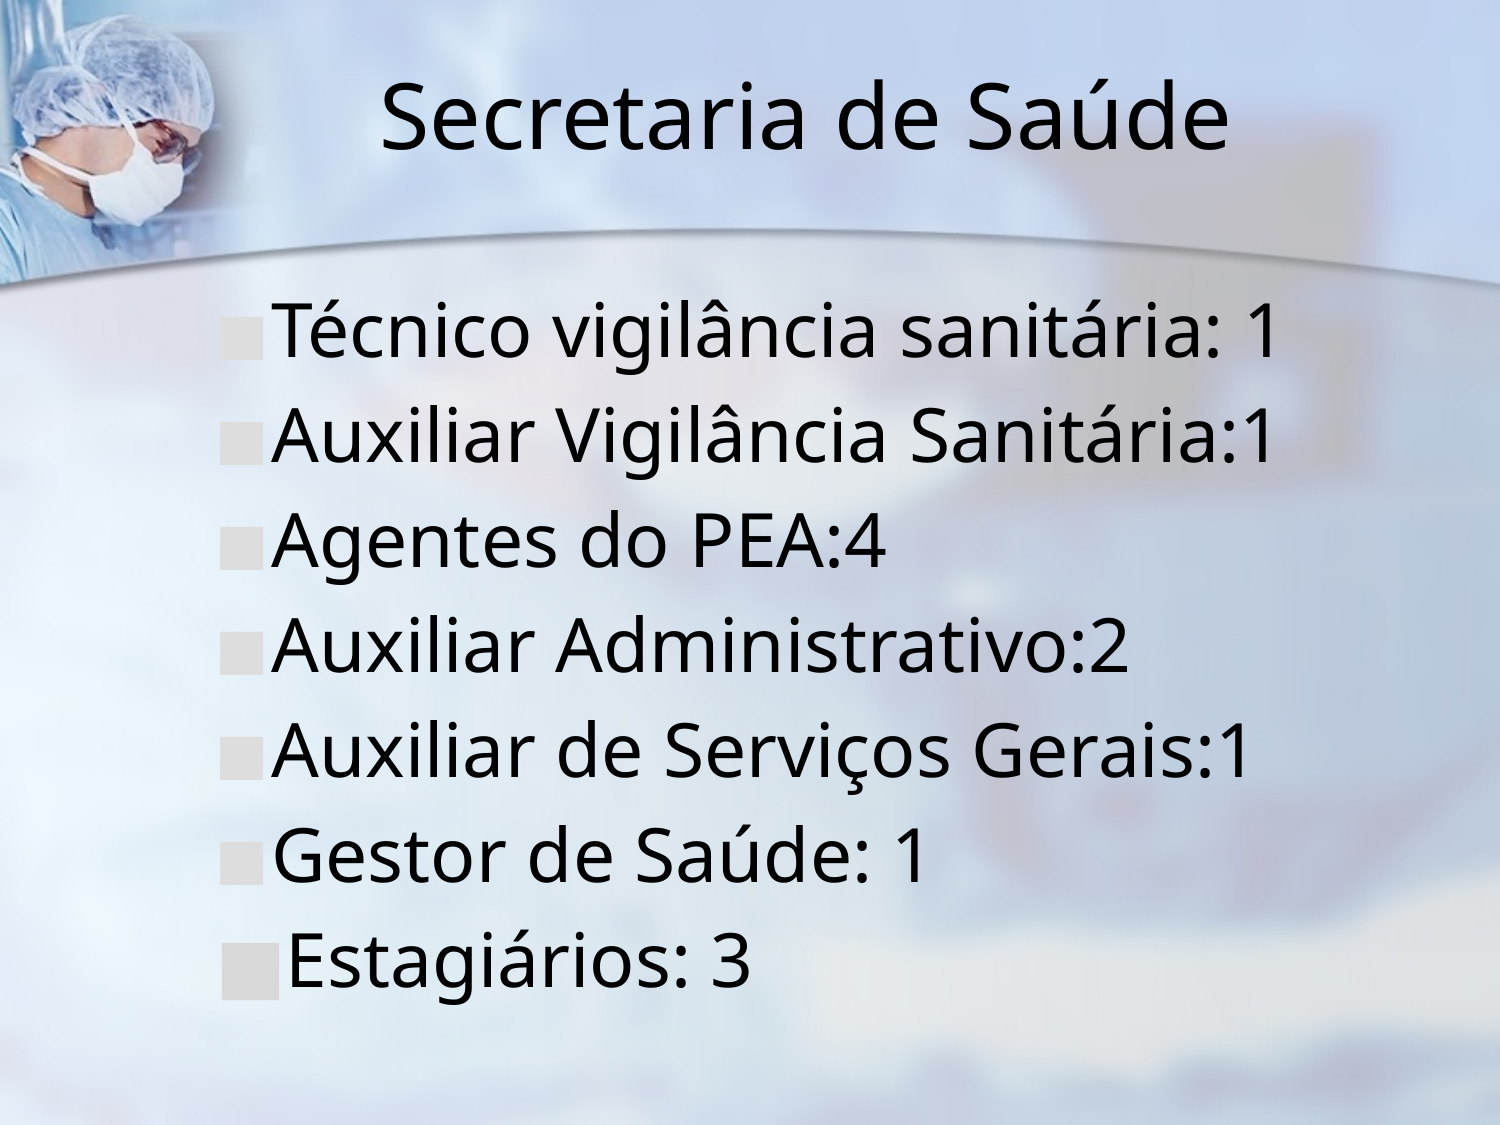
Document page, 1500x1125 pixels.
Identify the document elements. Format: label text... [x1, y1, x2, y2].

title Secretaria de Saúde [200, 24, 1413, 200]
picture [0, 0, 1500, 1125]
list Técnico vigilância sanitária: 1 Auxiliar Vigilância Sanitária:1 Agentes do PEA:4 Auxiliar Administrativo:2 Auxiliar de Serviços Gerais:1 Gestor de Saúde: 1 Estagiários: 3 [200, 275, 1413, 1050]
